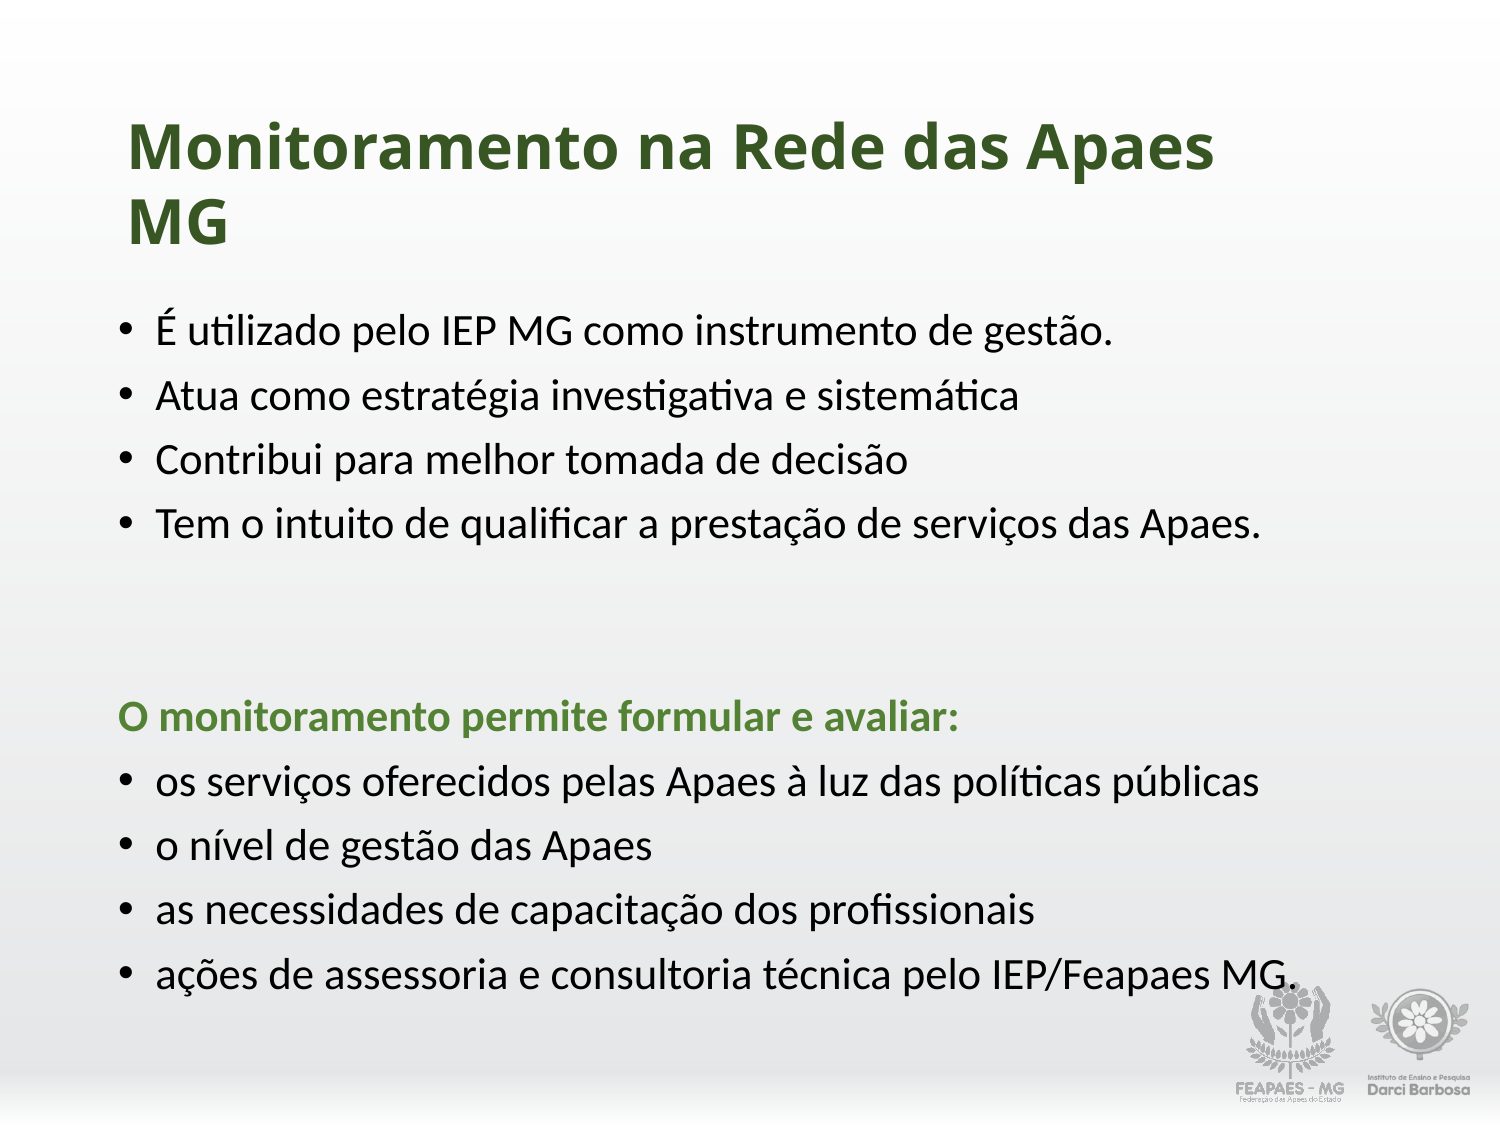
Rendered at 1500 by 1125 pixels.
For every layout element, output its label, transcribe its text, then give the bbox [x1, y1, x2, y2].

text_box Monitoramento na Rede das Apaes MG [112, 99, 1343, 265]
picture [0, 0, 1500, 1125]
list É utilizado pelo IEP MG como instrumento de gestão. Atua como estratégia investigativa e sistemática Contribui para melhor tomada de decisão Tem o intuito de qualificar a prestação de serviços das Apaes. O monitoramento permite formular e avaliar: os serviços oferecidos pelas Apaes à luz das políticas públicas o nível de gestão das Apaes as necessidades de capacitação dos profissionais ações de assessoria e consultoria técnica pelo IEP/Feapaes MG. [103, 299, 1397, 1014]
